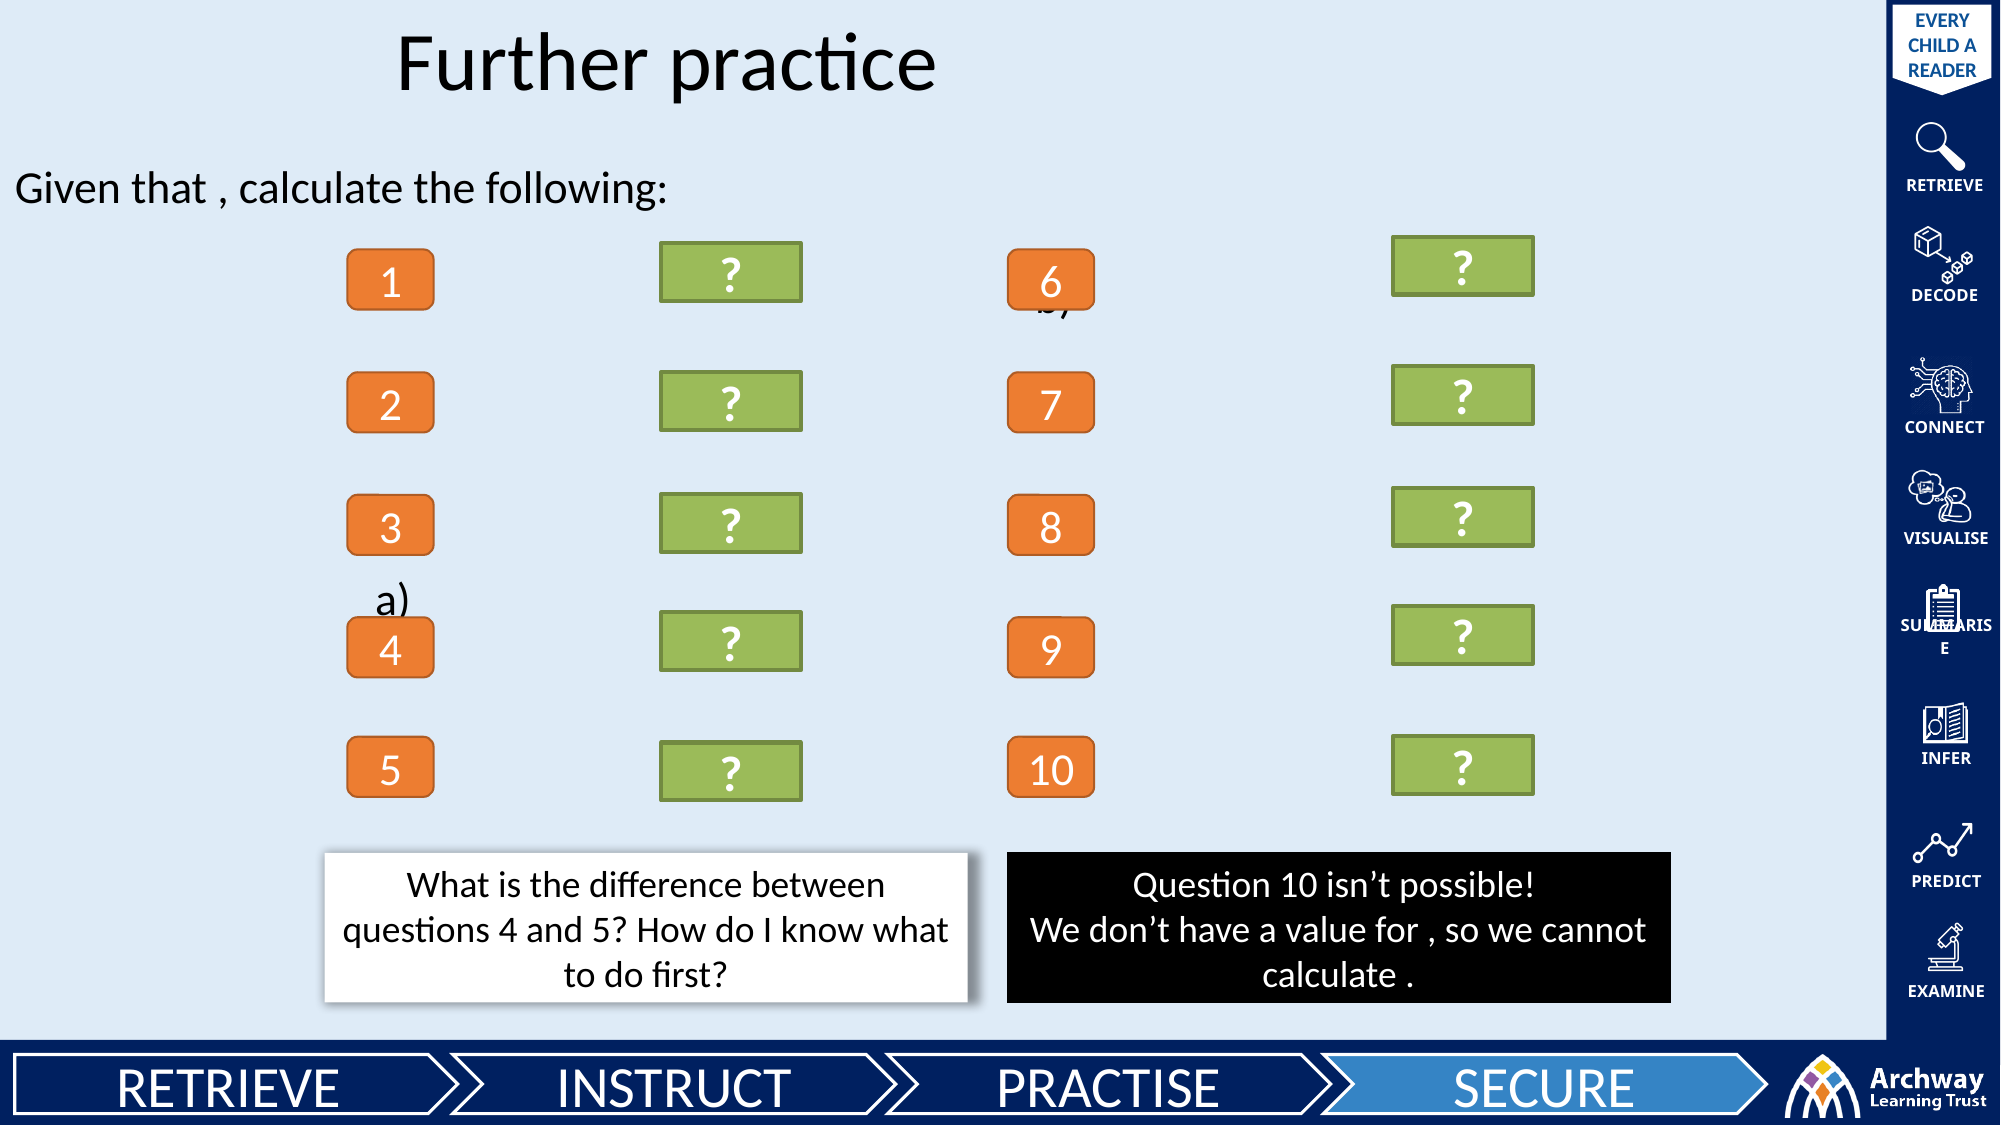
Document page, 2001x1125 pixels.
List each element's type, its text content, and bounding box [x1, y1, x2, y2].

text_box 5 [346, 735, 435, 798]
text_box ? [1393, 487, 1533, 546]
text_box ? [661, 612, 801, 671]
text_box 10 [1006, 735, 1096, 798]
text_box ? [661, 243, 801, 302]
text_box 2 [346, 371, 435, 434]
text_box 1 [346, 248, 435, 311]
text_box 8 [1006, 493, 1096, 556]
text_box ? [661, 372, 801, 431]
text_box Further practice [381, 0, 1350, 115]
text_box 6 [1006, 248, 1096, 311]
text_box 4 [346, 616, 435, 679]
text_box 9 [1006, 616, 1096, 679]
text_box ? [1393, 236, 1533, 295]
text_box 7 [1006, 371, 1096, 434]
picture [1783, 1053, 1987, 1118]
text_box What is the difference between questions 4 and 5? How do I know what to do first? [324, 852, 968, 1003]
text_box ? [661, 494, 801, 553]
text_box 3 [346, 493, 435, 556]
text_box ? [1393, 365, 1533, 424]
text_box ? [661, 742, 801, 801]
text_box ? [1393, 735, 1533, 794]
text_box ? [1393, 605, 1533, 664]
